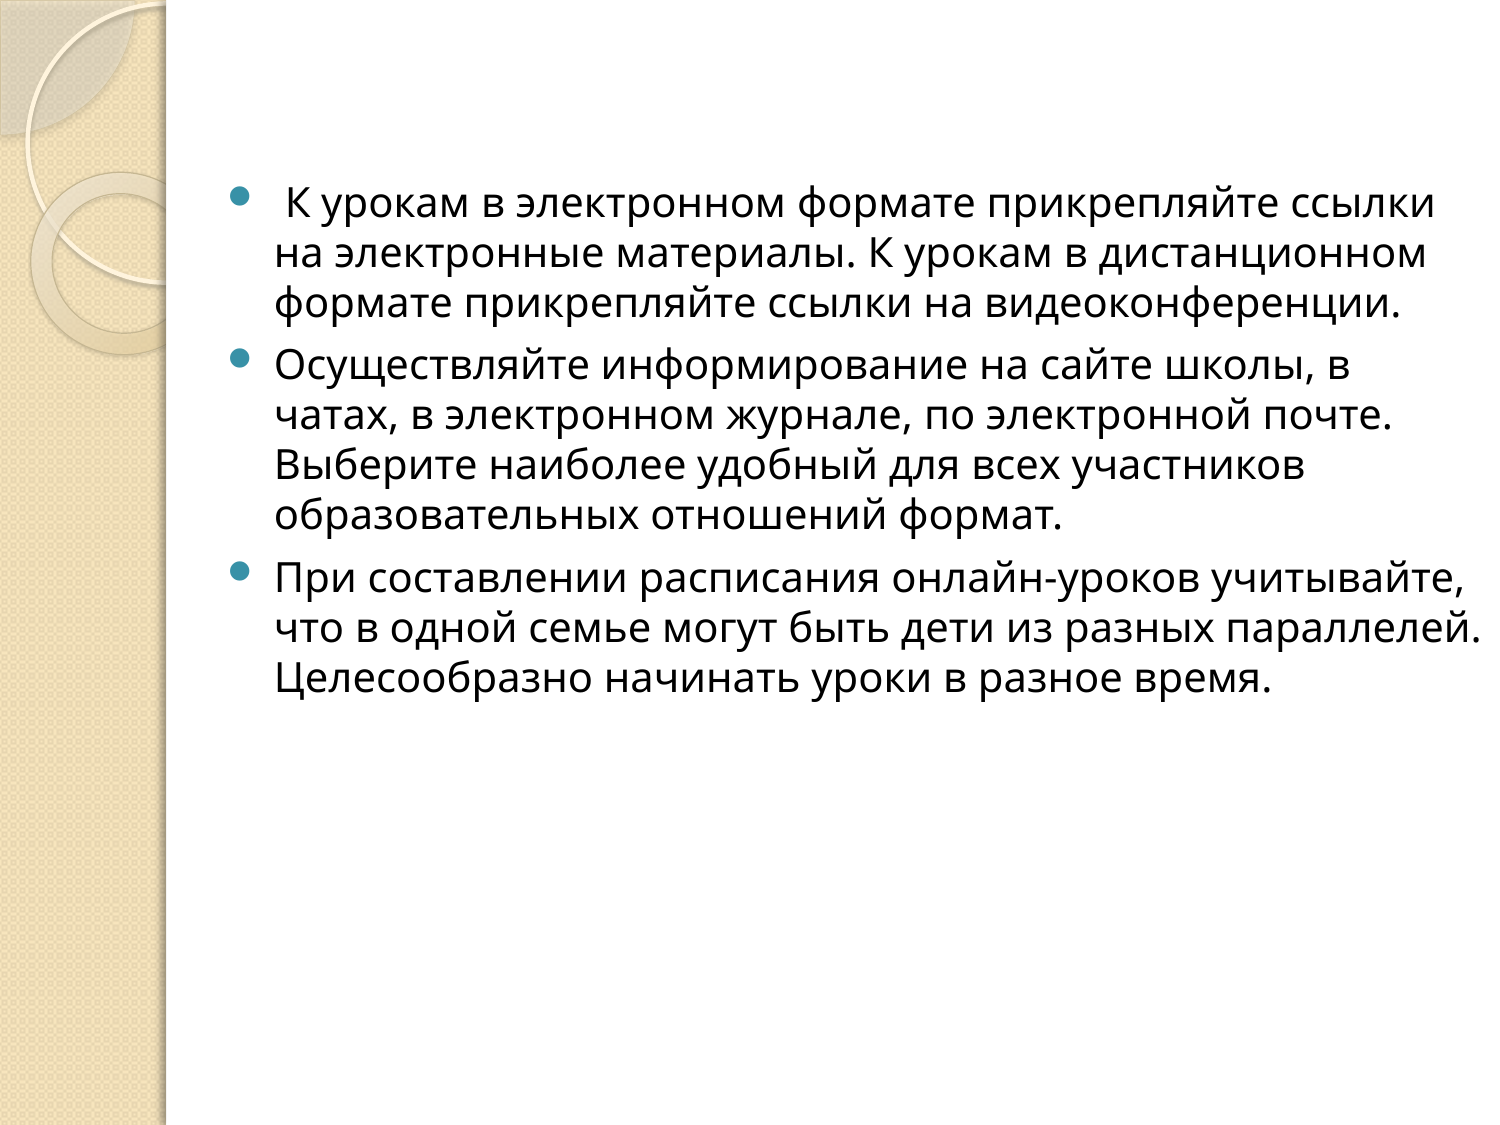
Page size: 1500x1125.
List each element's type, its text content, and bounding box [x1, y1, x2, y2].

list К урокам в электронном формате прикрепляйте ссылки на электронные материалы. К урокам в дистанционном формате прикрепляйте ссылки на видеоконференции. Осуществляйте информирование на сайте школы, в чатах, в электронном журнале, по электронной почте. Выберите наиболее удобный для всех участников образовательных отношений формат. При составлении расписания онлайн-уроков учитывайте, что в одной семье могут быть дети из разных параллелей. Целесообразно начинать уроки в разное время. [199, 105, 1500, 893]
